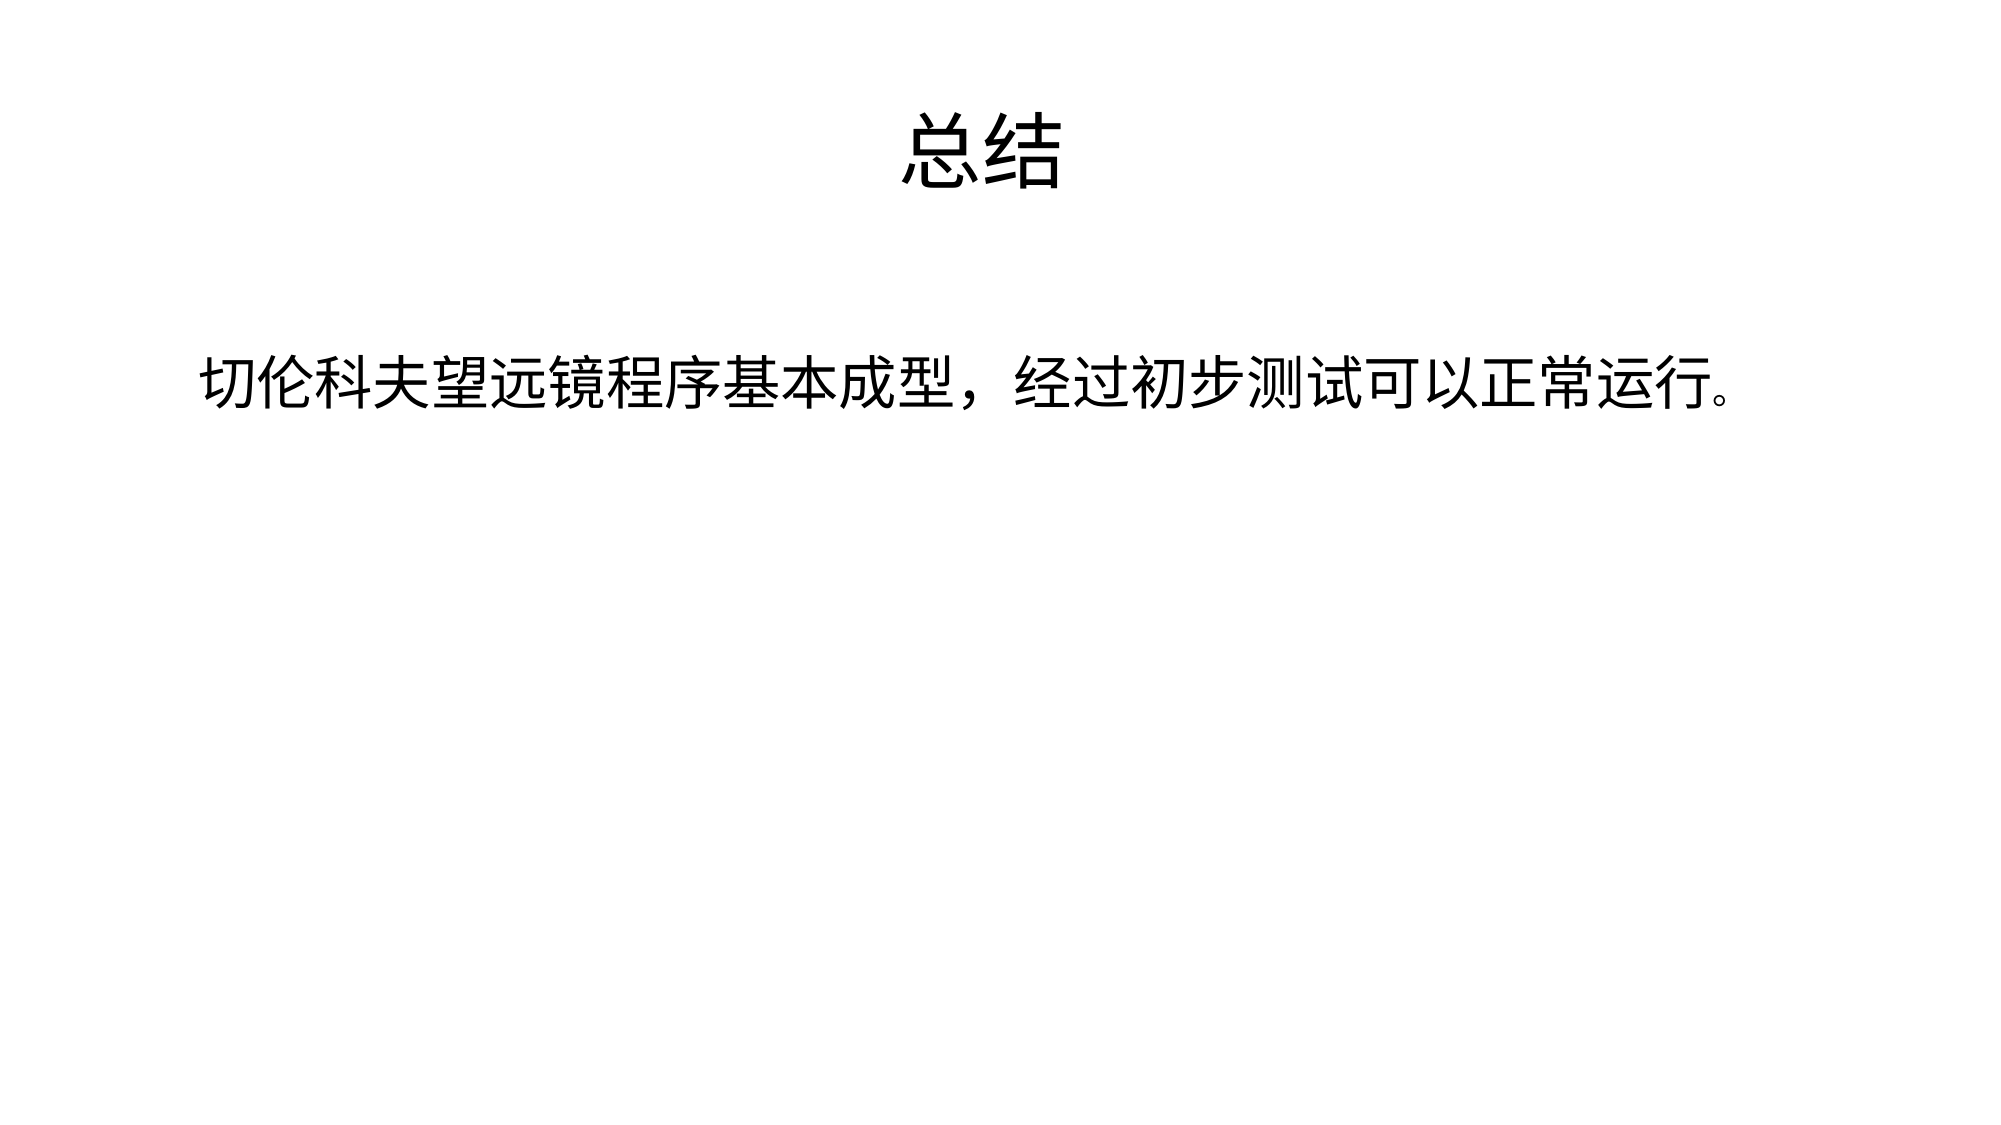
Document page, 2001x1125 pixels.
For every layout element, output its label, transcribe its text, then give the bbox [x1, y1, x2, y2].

text_box 总结 [884, 91, 1116, 207]
text_box 切伦科夫望远镜程序基本成型，经过初步测试可以正常运行。 [183, 339, 1817, 425]
